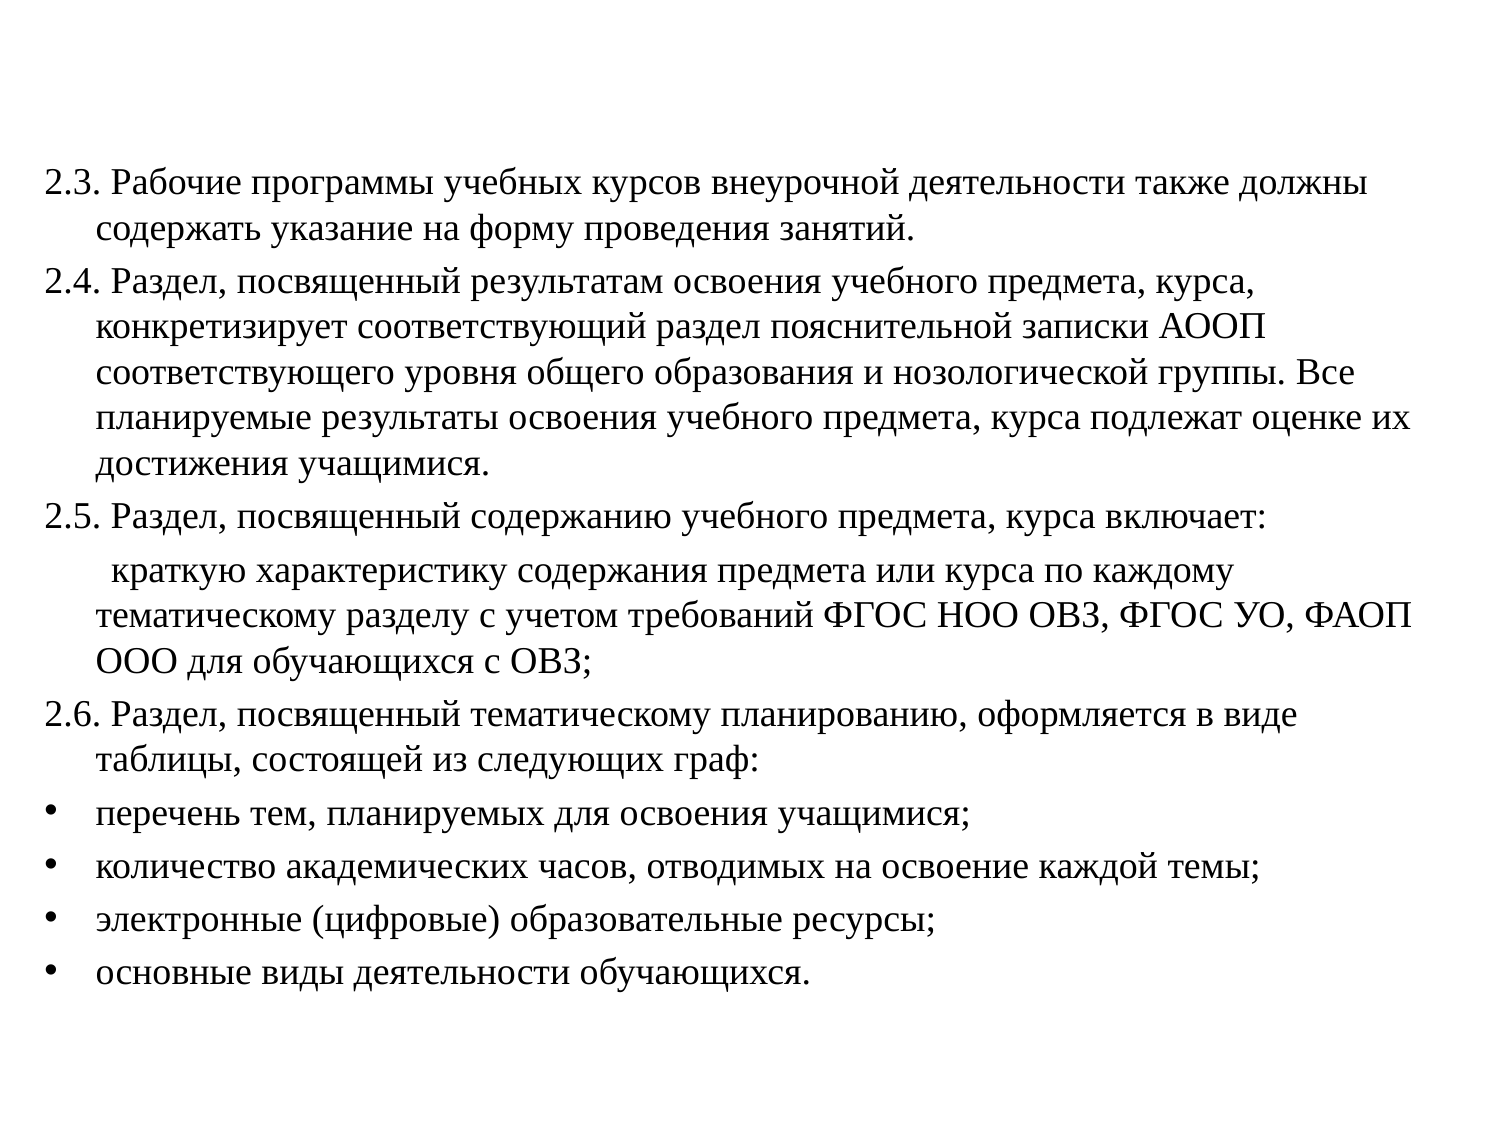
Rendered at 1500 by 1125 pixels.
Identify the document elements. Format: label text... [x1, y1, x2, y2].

list 2.3. Рабочие программы учебных курсов внеурочной деятельности также должны содержать указание на форму проведения занятий. 2.4. Раздел, посвященный результатам освоения учебного предмета, курса, конкретизирует соответствующий раздел пояснительной записки АООП соответствующего уровня общего образования и нозологической группы. Все планируемые результаты освоения учебного предмета, курса подлежат оценке их достижения учащимися. 2.5. Раздел, посвященный содержанию учебного предмета, курса включает: краткую характеристику содержания предмета или курса по каждому тематическому разделу с учетом требований ФГОС НОО ОВЗ, ФГОС УО, ФАОП ООО для обучающихся с ОВЗ; 2.6. Раздел, посвященный тематическому планированию, оформляется в виде таблицы, состоящей из следующих граф: перечень тем, планируемых для освоения учащимися; количество академических часов, отводимых на освоение каждой темы; электронные (цифровые) образовательные ресурсы; основные виды деятельности обучающихся. [29, 149, 1459, 1005]
